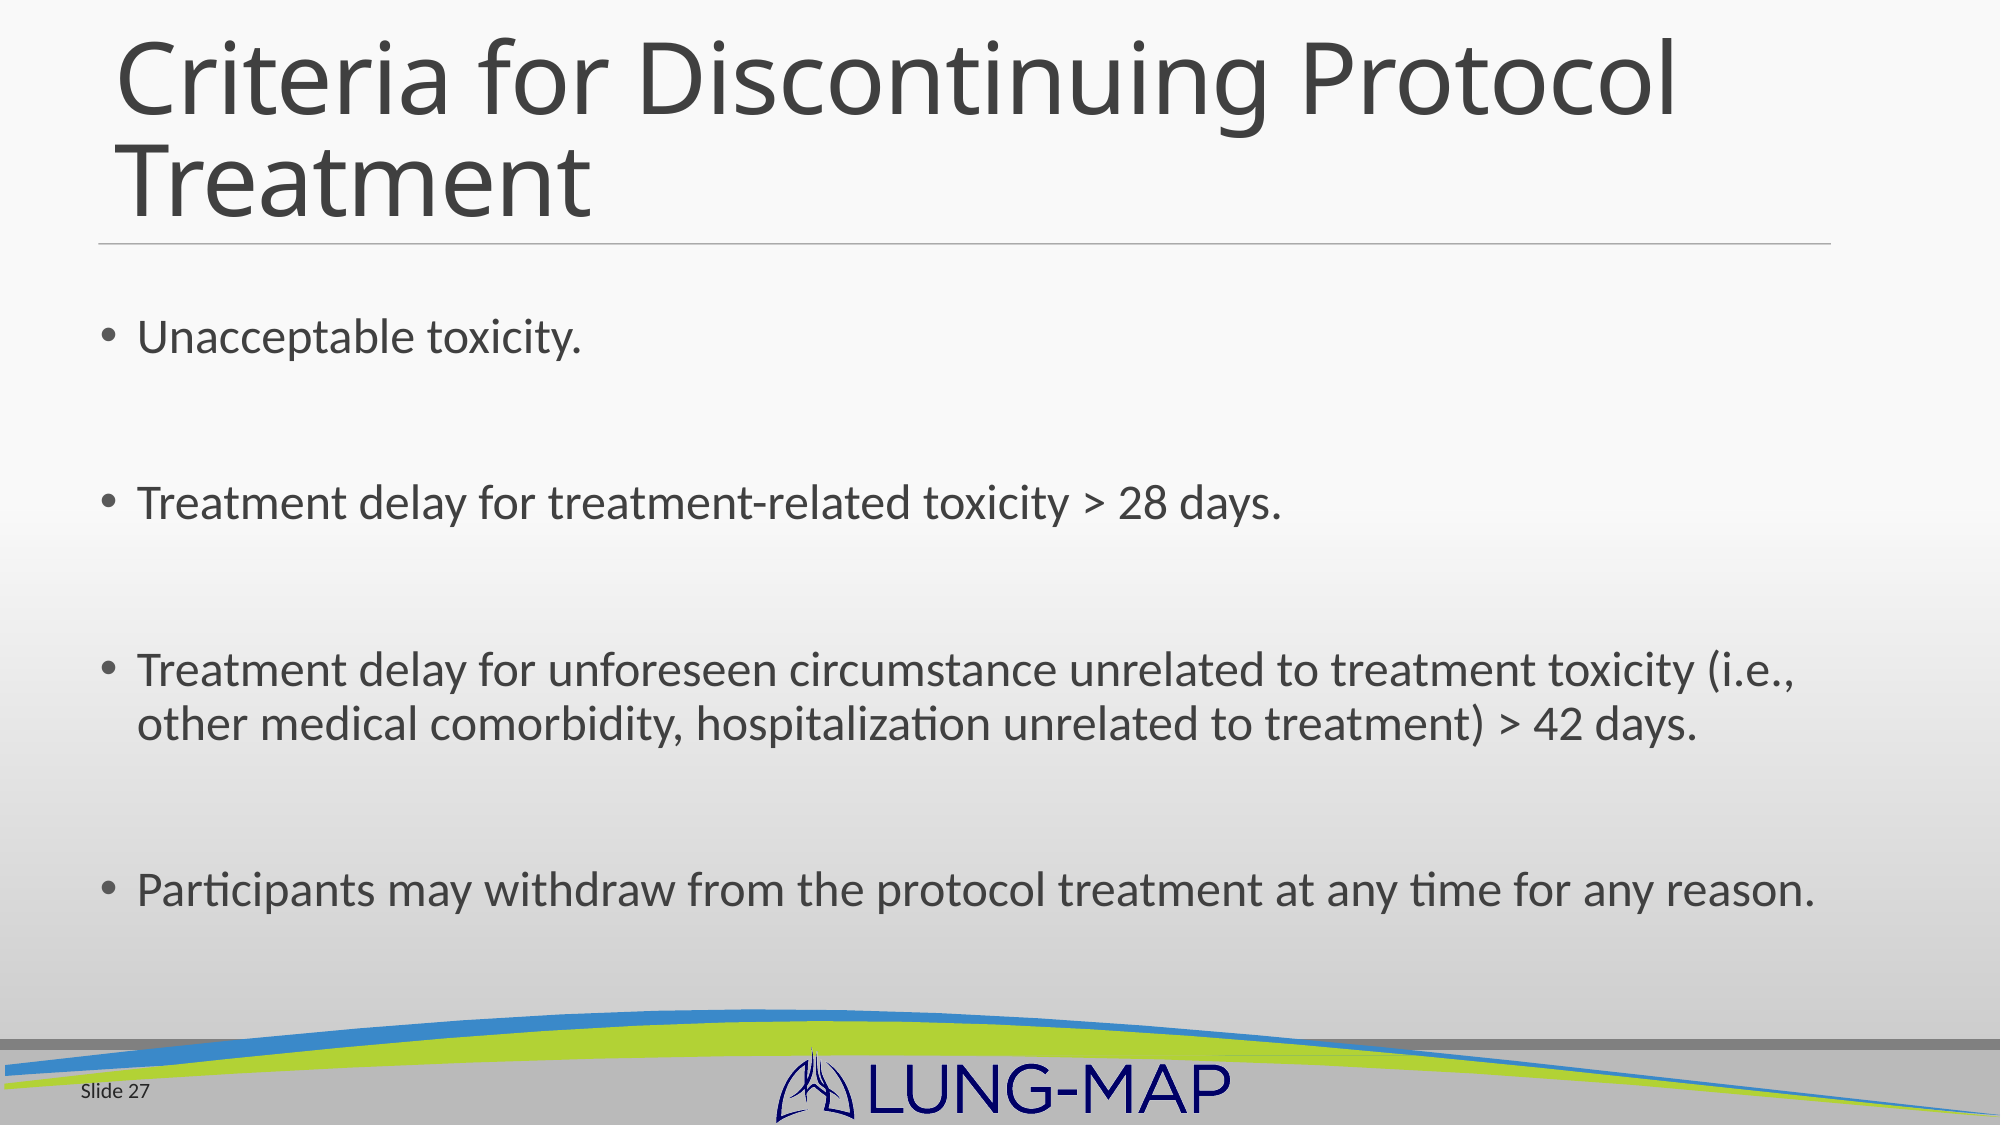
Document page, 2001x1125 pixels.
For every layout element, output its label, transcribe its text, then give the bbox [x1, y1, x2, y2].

title Criteria for Discontinuing Protocol Treatment [99, 5, 1830, 245]
list Unacceptable toxicity. Treatment delay for treatment-related toxicity > 28 days. Treatment delay for unforeseen circumstance unrelated to treatment toxicity (i.e., other medical comorbidity, hospitalization unrelated to treatment) > 42 days. Participants may withdraw from the protocol treatment at any time for any reason. [99, 302, 1830, 963]
slide_number Slide 27 [9, 1059, 166, 1120]
picture [578, 1041, 1422, 1125]
